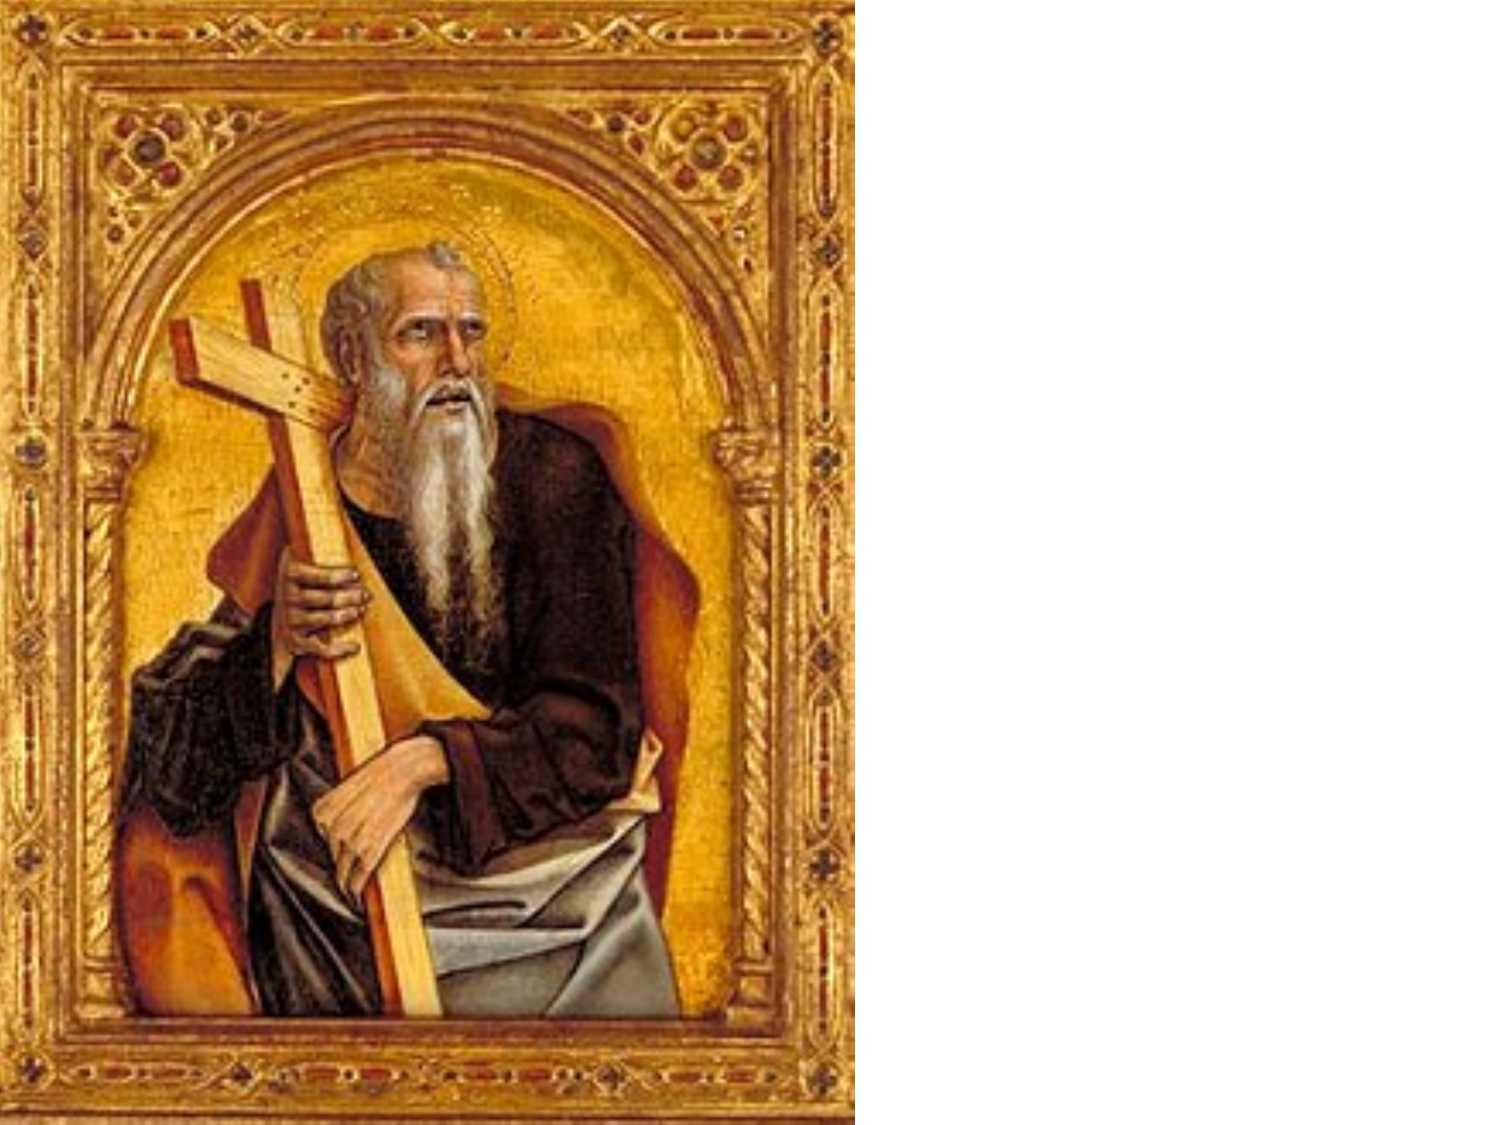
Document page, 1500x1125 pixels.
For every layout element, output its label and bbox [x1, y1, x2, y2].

list [0, 0, 855, 1125]
